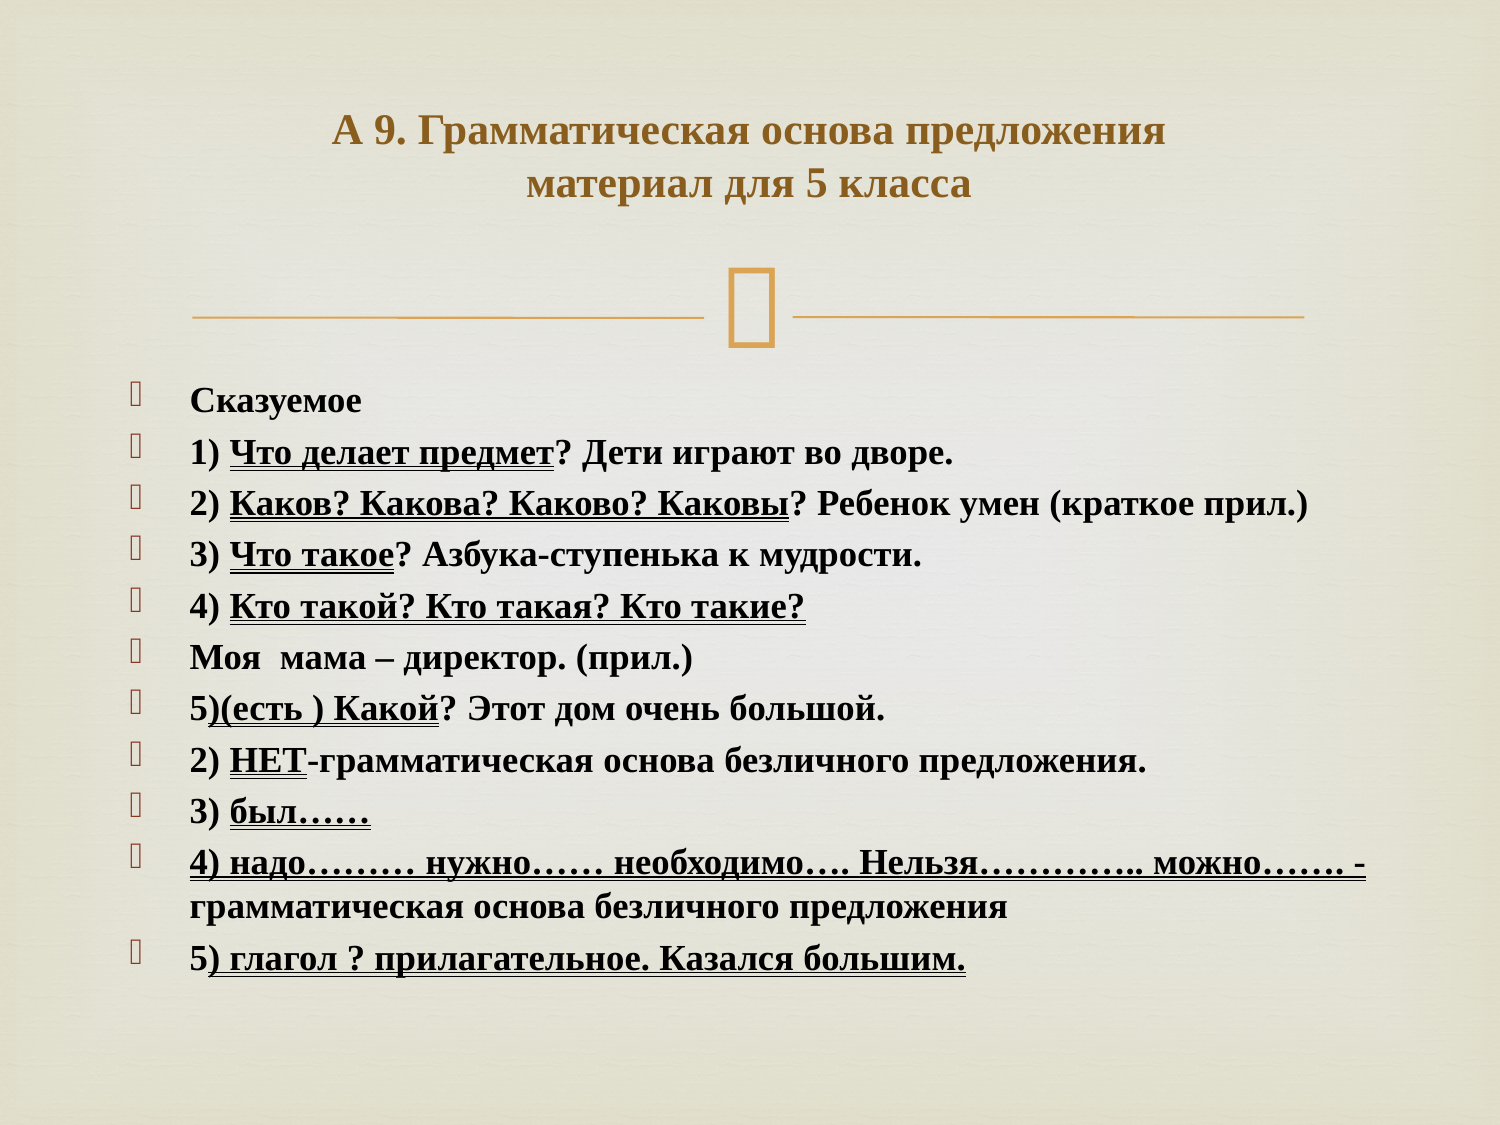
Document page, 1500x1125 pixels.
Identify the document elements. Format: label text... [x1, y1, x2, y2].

title А 9. Грамматическая основа предложения материал для 5 класса [112, 93, 1386, 267]
list Сказуемое 1) Что делает предмет? Дети играют во дворе. 2) Каков? Какова? Каково? Каковы? Ребенок умен (краткое прил.) 3) Что такое? Азбука-ступенька к мудрости. 4) Кто такой? Кто такая? Кто такие? Моя мама – директор. (прил.) 5)(есть ) Какой? Этот дом очень большой. 2) НЕТ-грамматическая основа безличного предложения. 3) был…… 4) надо……… нужно…… необходимо…. Нельзя………….. можно……. - грамматическая основа безличного предложения 5) глагол ? прилагательное. Казался большим. [114, 368, 1386, 1005]
